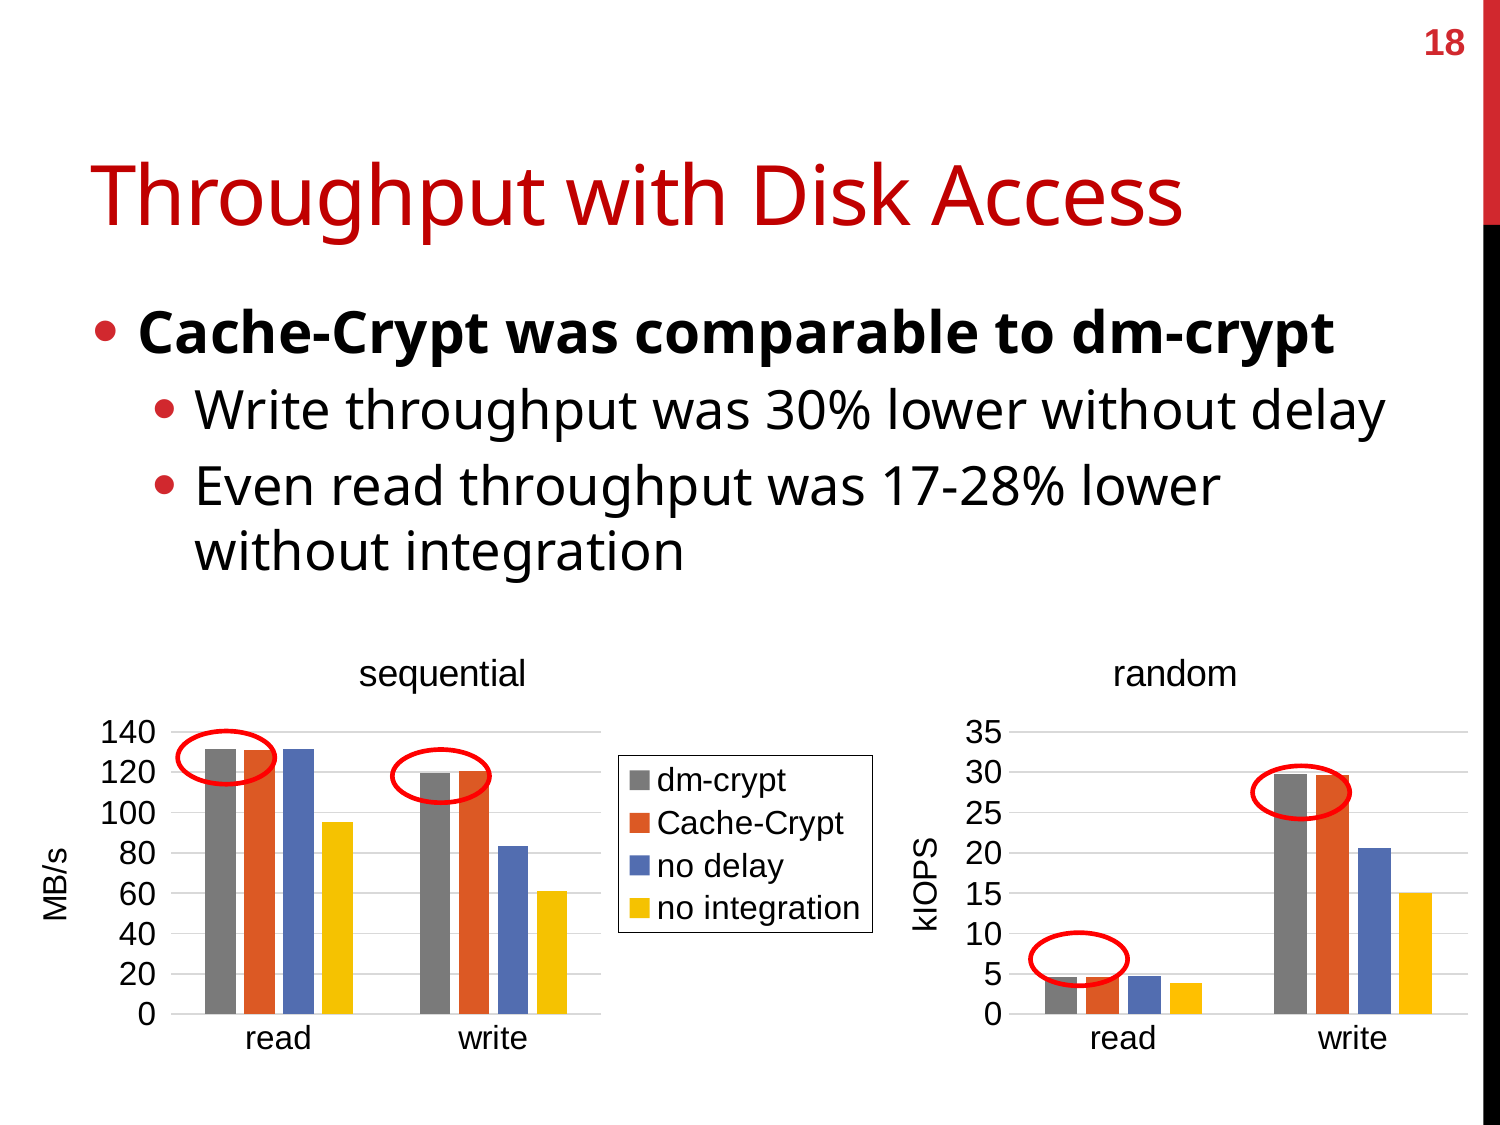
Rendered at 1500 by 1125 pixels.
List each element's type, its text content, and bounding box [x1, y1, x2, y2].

title Throughput with Disk Access [75, 25, 1428, 250]
list Cache-Crypt was comparable to dm-crypt Write throughput was 30% lower without delay Even read throughput was 17-28% lower without integration [75, 287, 1428, 617]
chart [0, 623, 1482, 1066]
slide_number 18 [1367, 10, 1481, 71]
